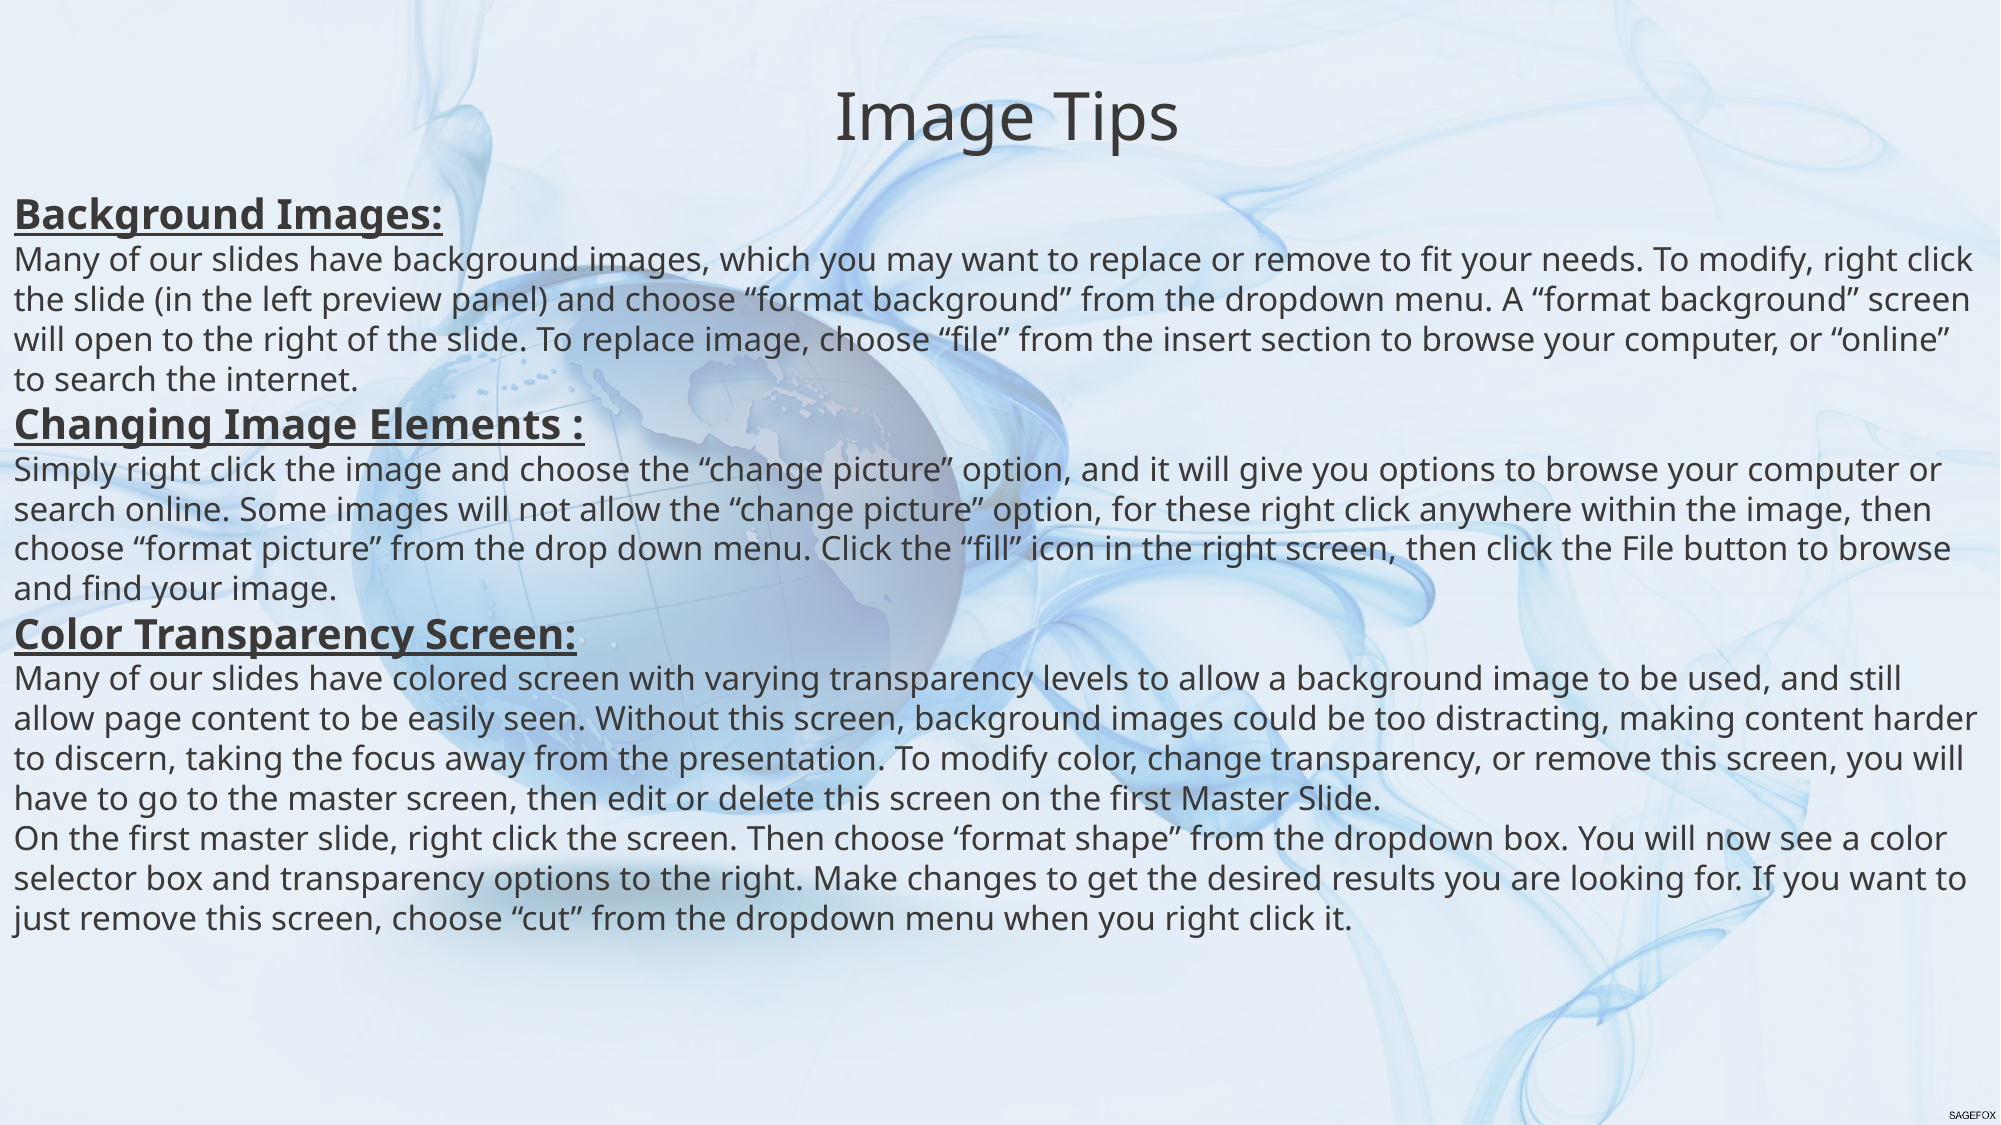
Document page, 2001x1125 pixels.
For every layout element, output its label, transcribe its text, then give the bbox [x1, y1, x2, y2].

text_box Background Images: Many of our slides have background images, which you may want to replace or remove to fit your needs. To modify, right click the slide (in the left preview panel) and choose “format background” from the dropdown menu. A “format background” screen will open to the right of the slide. To replace image, choose “file” from the insert section to browse your computer, or “online” to search the internet. Changing Image Elements : Simply right click the image and choose the “change picture” option, and it will give you options to browse your computer or search online. Some images will not allow the “change picture” option, for these right click anywhere within the image, then choose “format picture” from the drop down menu. Click the “fill” icon in the right screen, then click the File button to browse and find your image. Color Transparency Screen: Many of our slides have colored screen with varying transparency levels to allow a background image to be used, and still allow page content to be easily seen. Without this screen, background images could be too distracting, making content harder to discern, taking the focus away from the presentation. To modify color, change transparency, or remove this screen, you will have to go to the master screen, then edit or delete this screen on the first Master Slide. On the first master slide, right click the screen. Then choose ‘format shape” from the dropdown box. You will now see a color selector box and transparency options to the right. Make changes to get the desired results you are looking for. If you want to just remove this screen, choose “cut” from the dropdown menu when you right click it. [0, 0, 2000, 1125]
title Image Tips [597, 59, 1420, 177]
